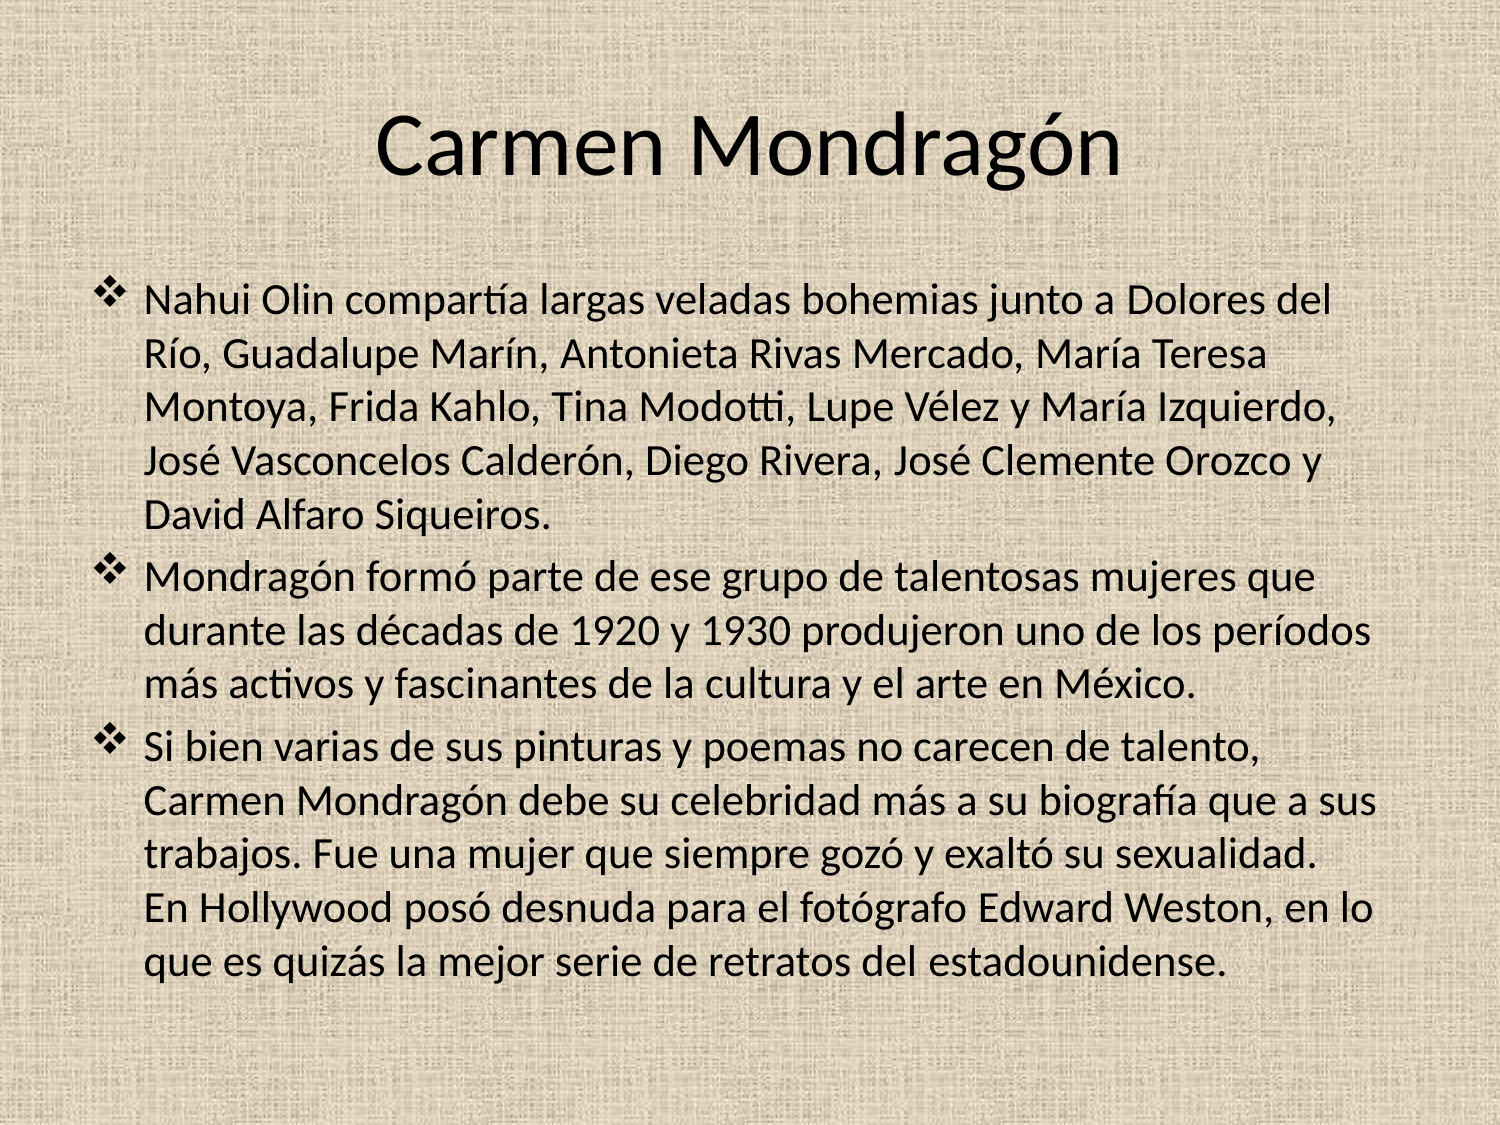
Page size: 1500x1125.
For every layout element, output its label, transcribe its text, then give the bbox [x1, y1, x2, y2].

title Carmen Mondragón [75, 45, 1425, 233]
picture [0, 0, 1500, 1125]
list Nahui Olin compartía largas veladas bohemias junto a Dolores del Río, Guadalupe Marín, Antonieta Rivas Mercado, María Teresa Montoya, Frida Kahlo, Tina Modotti, Lupe Vélez y María Izquierdo, José Vasconcelos Calderón, Diego Rivera, José Clemente Orozco y David Alfaro Siqueiros. Mondragón formó parte de ese grupo de talentosas mujeres que durante las décadas de 1920 y 1930 produjeron uno de los períodos más activos y fascinantes de la cultura y el arte en México. Si bien varias de sus pinturas y poemas no carecen de talento, Carmen Mondragón debe su celebridad más a su biografía que a sus trabajos. Fue una mujer que siempre gozó y exaltó su sexualidad. En Hollywood posó desnuda para el fotógrafo Edward Weston, en lo que es quizás la mejor serie de retratos del estadounidense. [75, 262, 1425, 1005]
